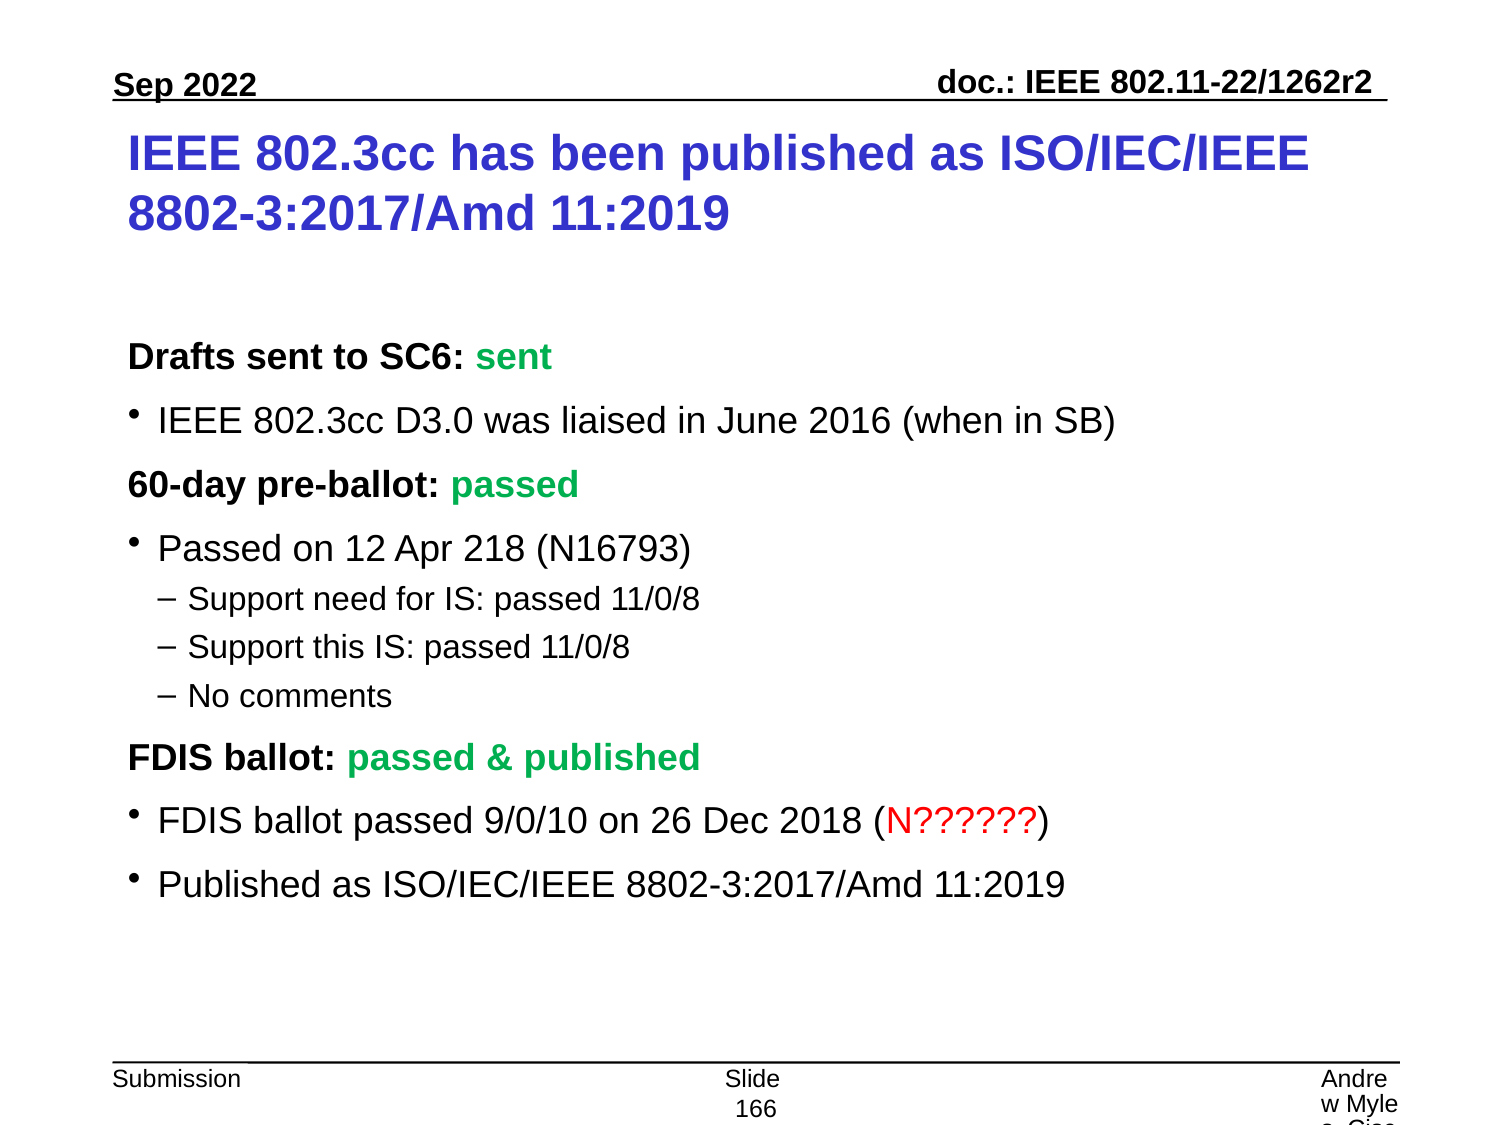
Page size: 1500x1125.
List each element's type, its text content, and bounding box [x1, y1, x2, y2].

slide_number Slide 166 [709, 1061, 803, 1093]
footer Andrew Myles, Cisco [1320, 1061, 1402, 1093]
list Drafts sent to SC6: sent IEEE 802.3cc D3.0 was liaised in June 2016 (when in SB) 60-day pre-ballot: passed Passed on 12 Apr 218 (N16793) Support need for IS: passed 11/0/8 Support this IS: passed 11/0/8 No comments FDIS ballot: passed & published FDIS ballot passed 9/0/10 on 26 Dec 2018 (N??????) Published as ISO/IEC/IEEE 8802-3:2017/Amd 11:2019 [112, 324, 1388, 1000]
title IEEE 802.3cc has been published as ISO/IEC/IEEE 8802-3:2017/Amd 11:2019 [112, 112, 1388, 288]
